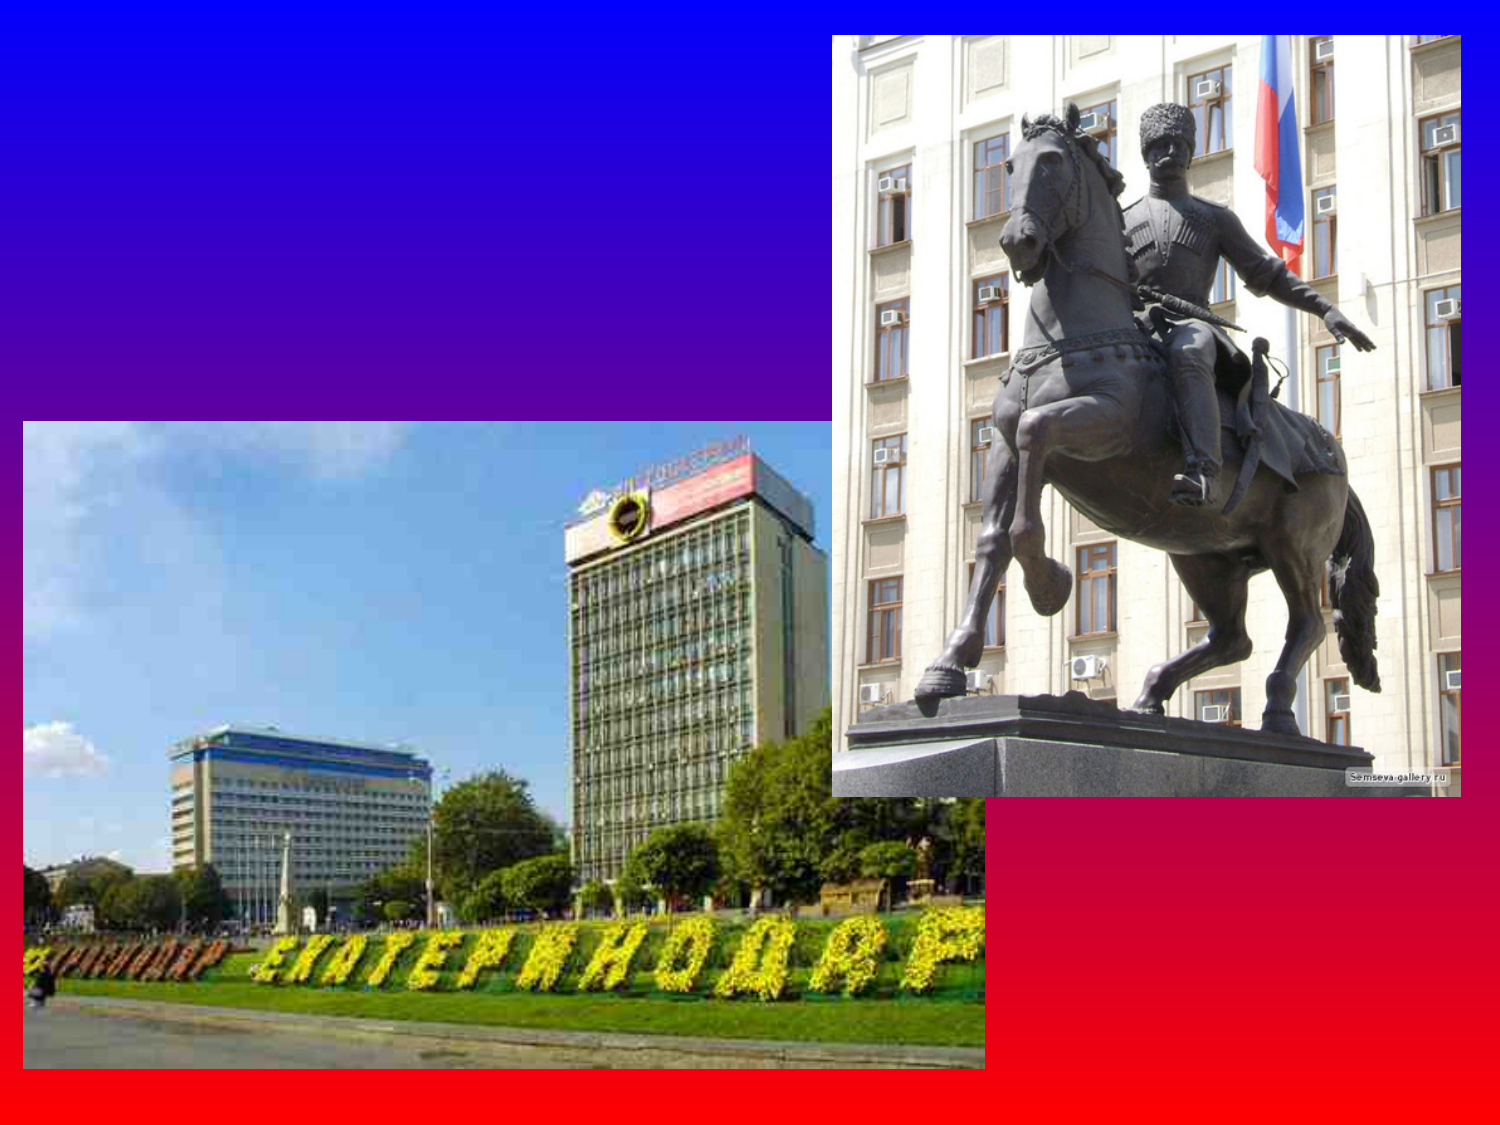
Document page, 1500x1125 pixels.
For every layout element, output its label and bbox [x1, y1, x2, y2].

picture [831, 34, 1461, 797]
list [23, 421, 985, 1069]
